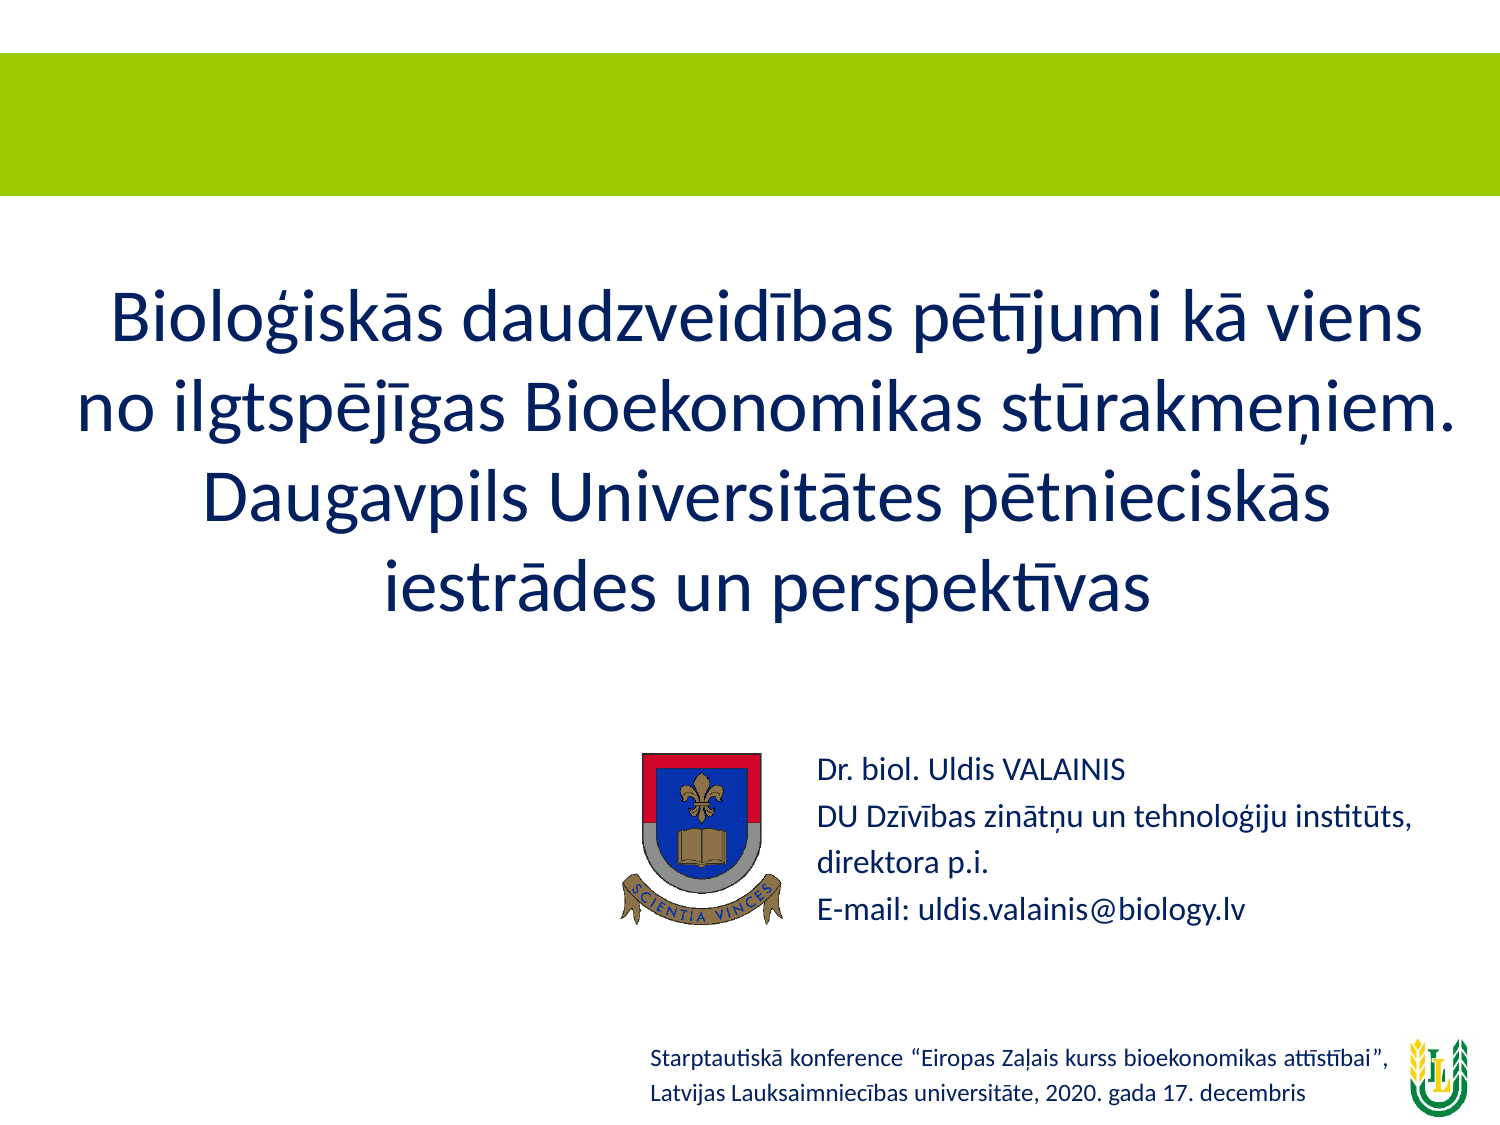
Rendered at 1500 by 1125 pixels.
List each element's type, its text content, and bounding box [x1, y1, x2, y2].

text_box Starptautiskā konference “Eiropas Zaļais kurss bioekonomikas attīstībai”, Latvijas Lauksaimniecības universitāte, 2020. gada 17. decembris [635, 1034, 1401, 1125]
picture [619, 753, 783, 925]
text_box Bioloģiskās daudzveidības pētījumi kā viens no ilgtspējīgas Bioekonomikas stūrakmeņiem. Daugavpils Universitātes pētnieciskās iestrādes un perspektīvas [53, 258, 1483, 634]
text_box [0, 53, 1500, 197]
text_box Dr. biol. Uldis VALAINIS DU Dzīvības zinātņu un tehnoloģiju institūts, direktora p.i. E-mail: uldis.valainis@biology.lv [801, 739, 1440, 972]
picture [1403, 1034, 1480, 1120]
